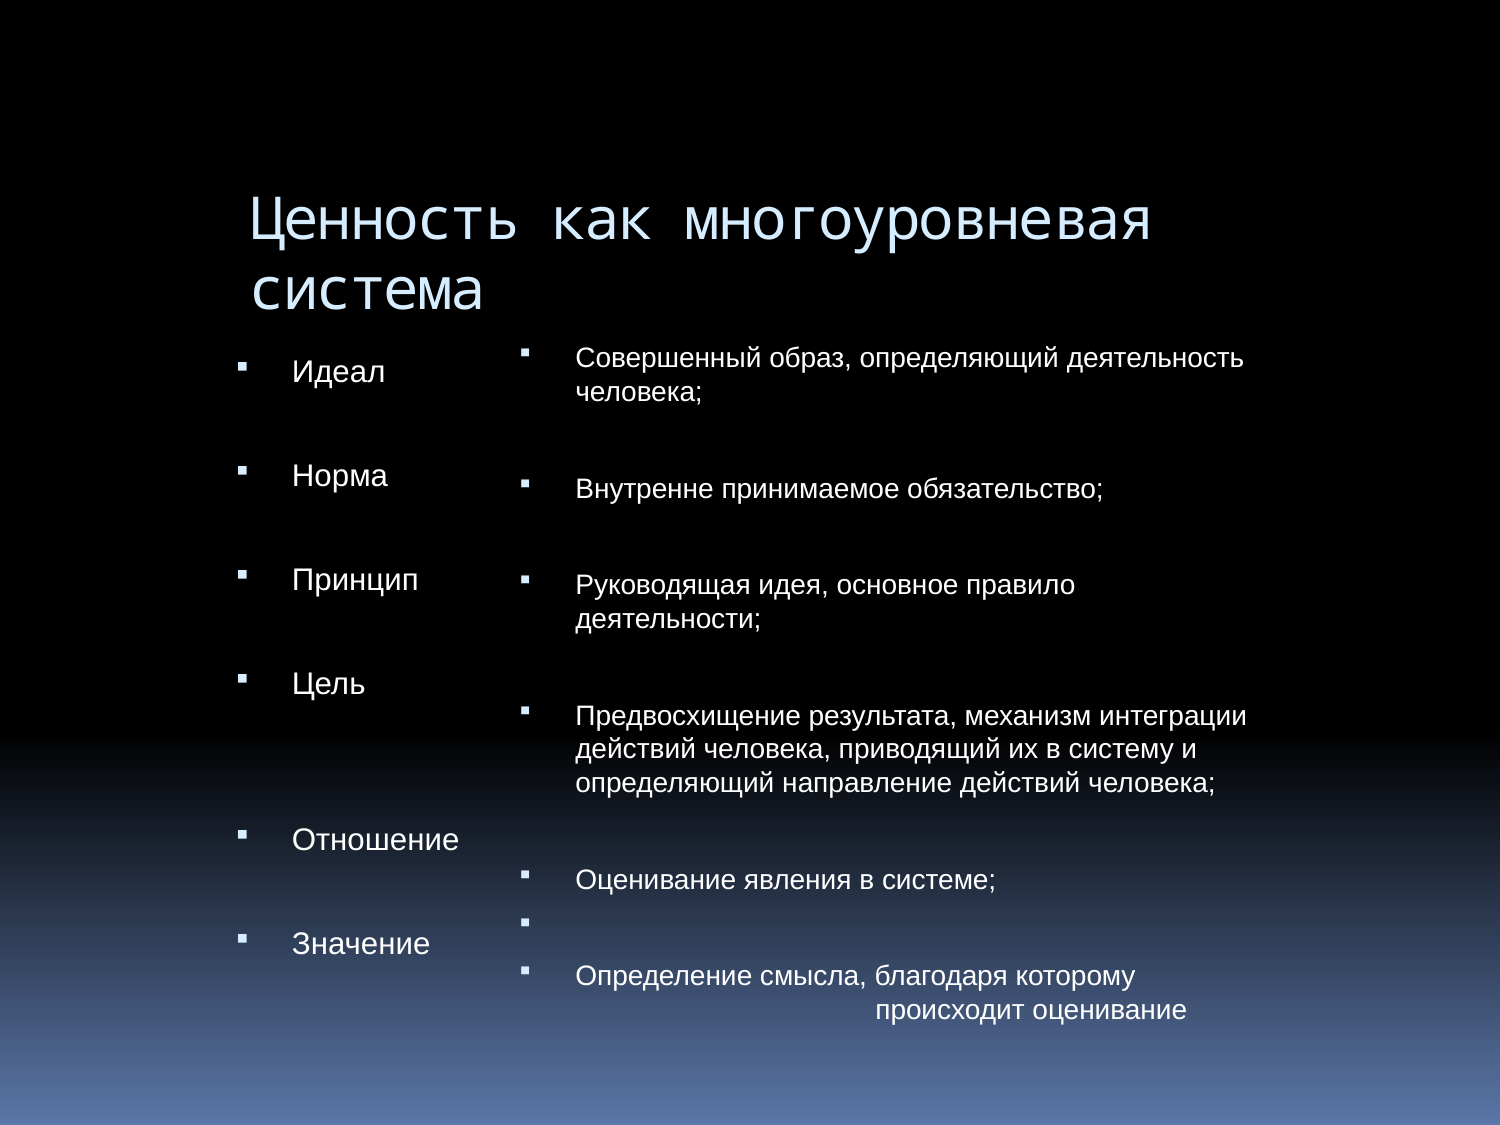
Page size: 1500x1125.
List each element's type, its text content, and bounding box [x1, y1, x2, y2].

list Идеал Норма Принцип Цель Отношение Значение [209, 343, 493, 938]
list Совершенный образ, определяющий деятельность человека; Внутренне принимаемое обязательство; Руководящая идея, основное правило деятельности; Предвосхищение результата, механизм интеграции действий человека, приводящий их в систему и определяющий направление действий человека; Оценивание явления в системе; Определение смысла, благодаря которому происходит оценивание [493, 332, 1273, 973]
title Ценность как многоуровневая система [235, 172, 1238, 333]
